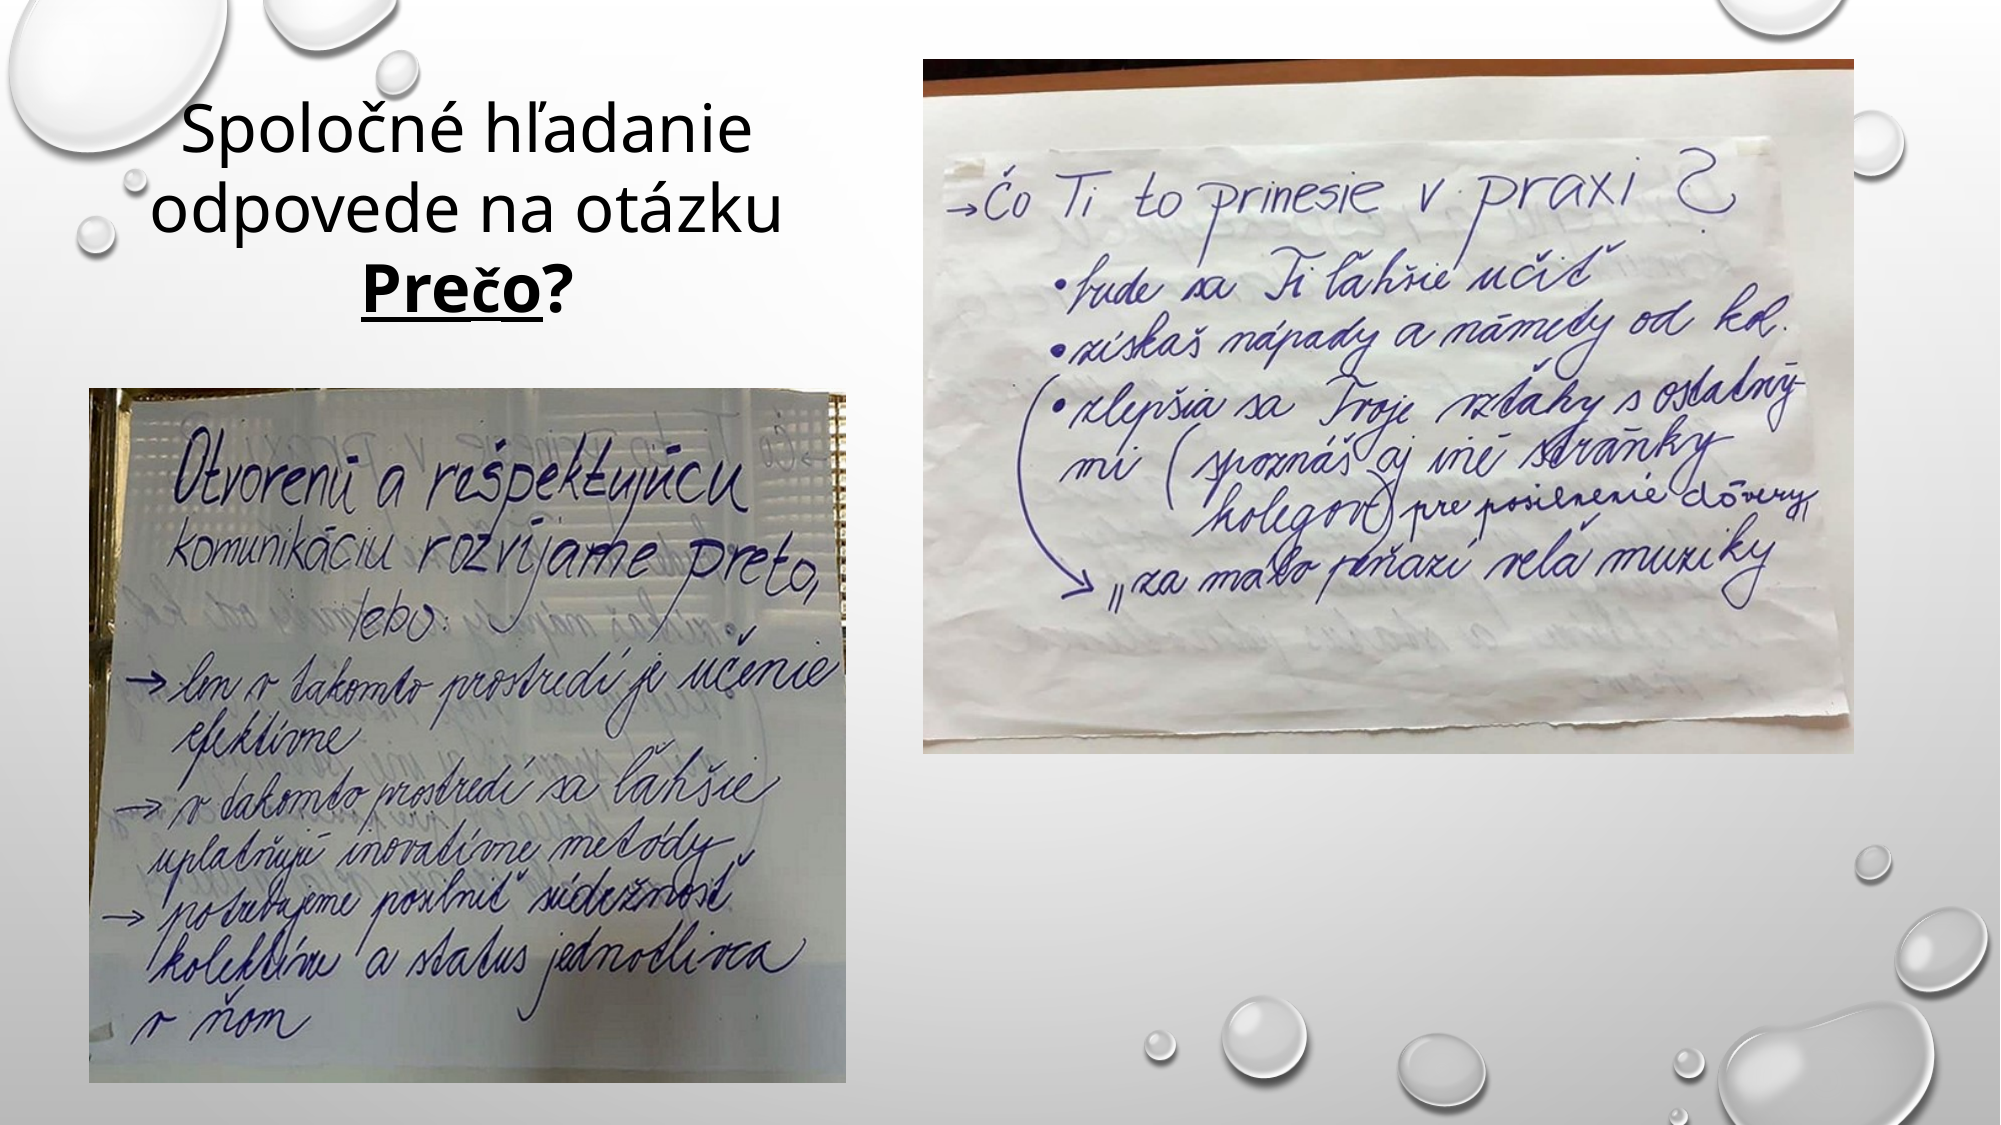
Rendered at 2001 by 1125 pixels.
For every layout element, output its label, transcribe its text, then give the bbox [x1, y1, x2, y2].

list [923, 59, 1854, 754]
text_box Spoločné hľadanie odpovede na otázku Prečo? [104, 78, 831, 333]
picture [0, 0, 2000, 1125]
